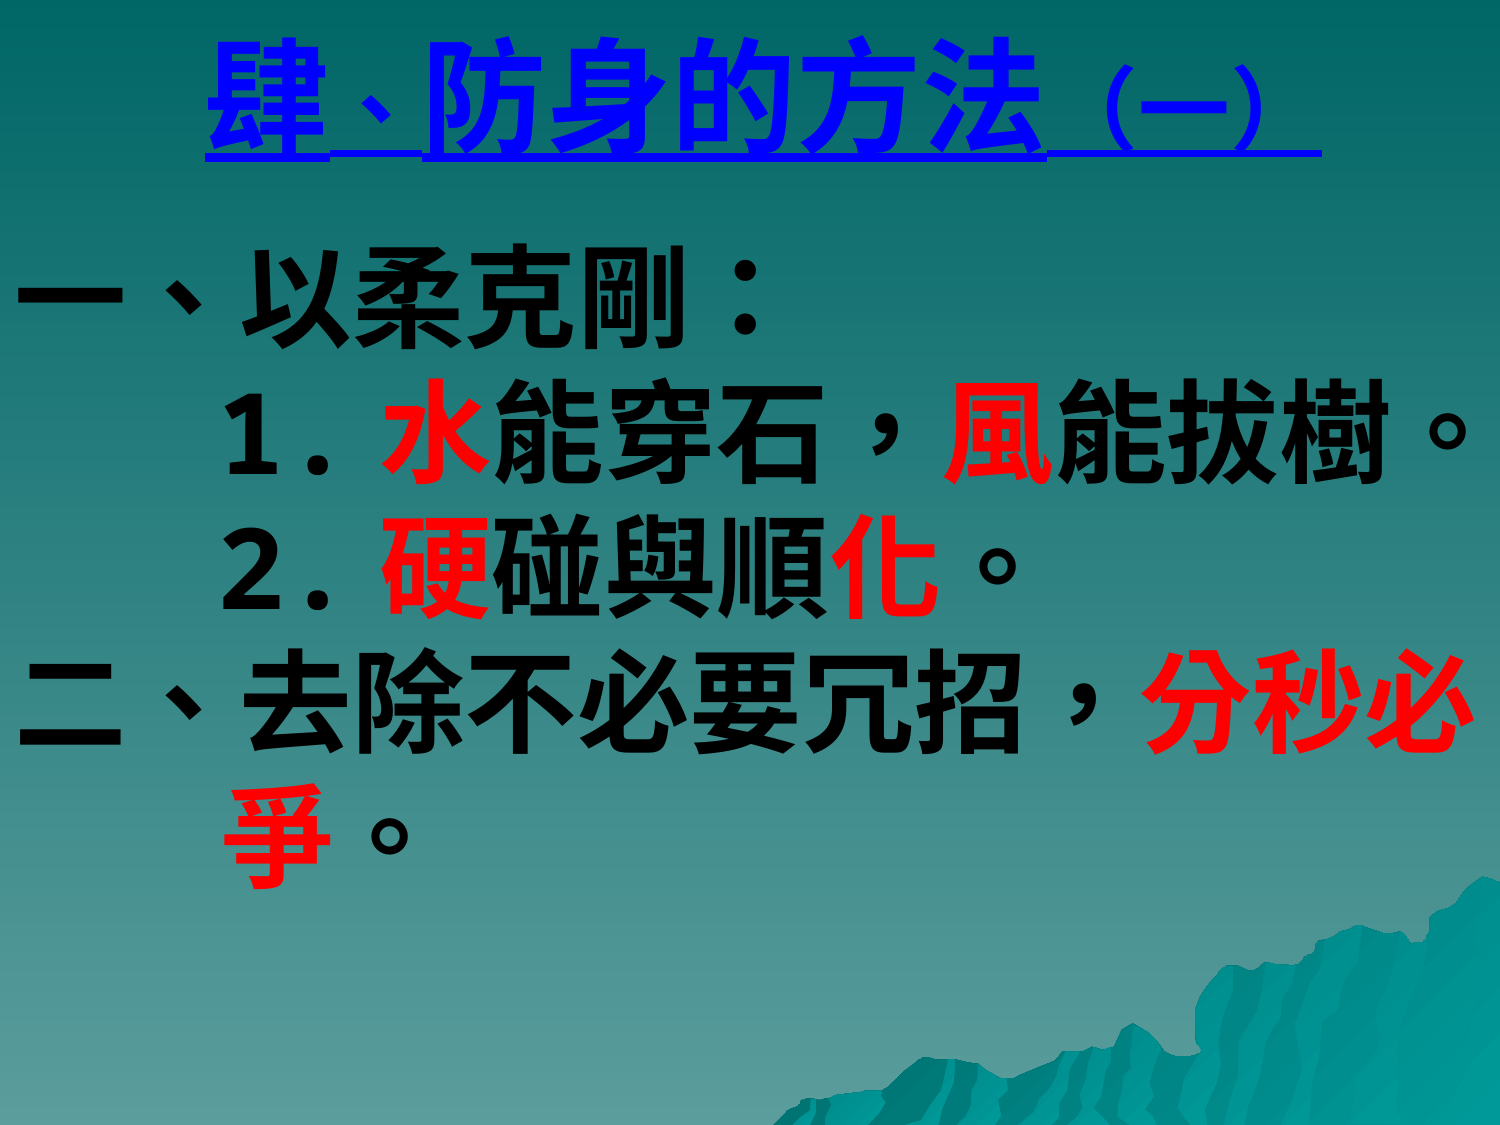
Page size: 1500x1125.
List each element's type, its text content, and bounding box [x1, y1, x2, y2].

title 肆、防身的方法（一） [88, 0, 1439, 187]
text_box 一、以柔克剛： 1.水能穿石，風能拔樹。 2.硬碰與順化。 二、去除不必要冗招，分秒必爭。 [0, 219, 1500, 1045]
